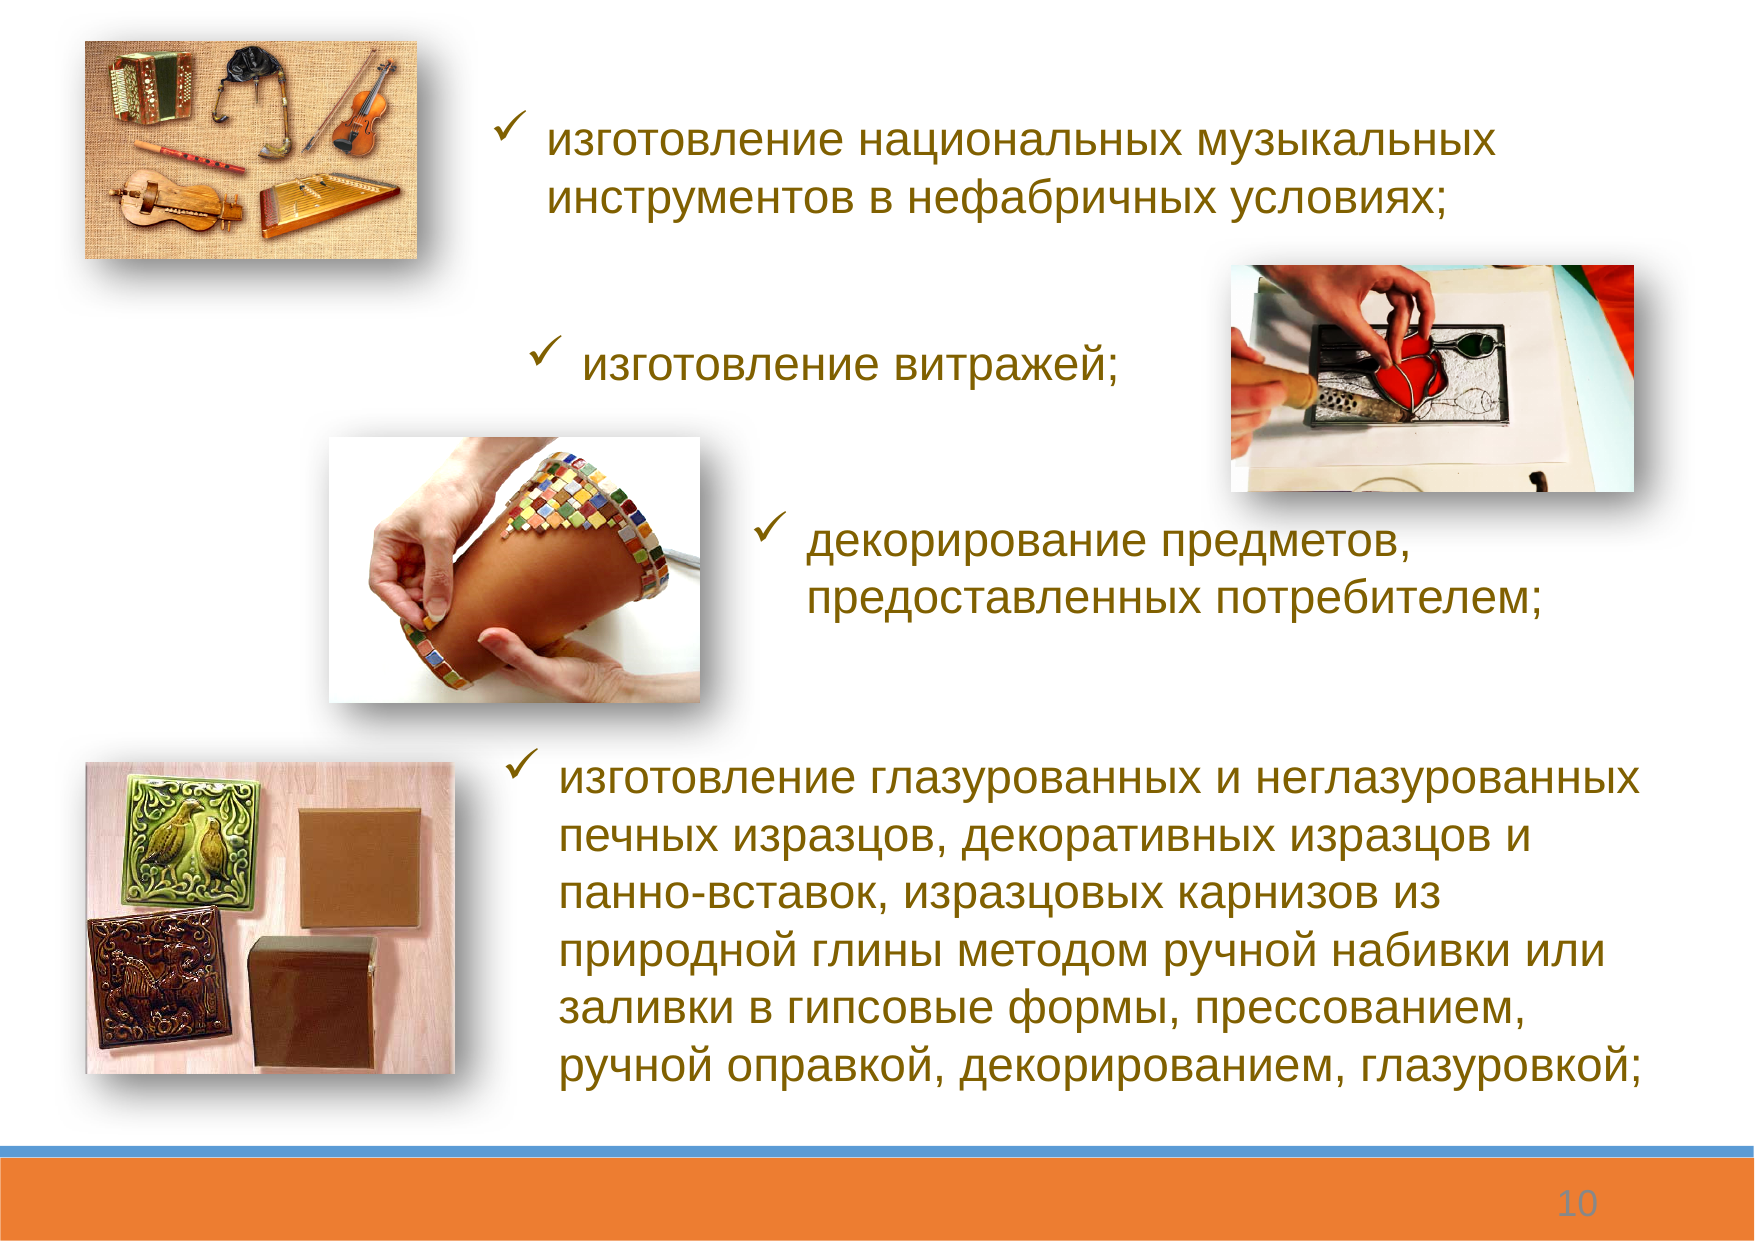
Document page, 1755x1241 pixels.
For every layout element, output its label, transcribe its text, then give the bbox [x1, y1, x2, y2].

text_box изготовление глазурованных и неглазурованных печных изразцов, декоративных изразцов и панно-вставок, изразцовых карнизов из природной глины методом ручной набивки или заливки в гипсовые формы, прессованием, ручной оправкой, декорированием, глазуровкой; [489, 738, 1681, 1098]
picture [85, 40, 417, 259]
picture [329, 437, 701, 704]
text_box декорирование предметов, предоставленных потребителем; [748, 500, 1645, 631]
text_box изготовление национальных музыкальных инструментов в нефабричных условиях; [475, 100, 1539, 231]
slide_number 10 [1424, 1168, 1614, 1235]
text_box изготовление витражей; [510, 324, 1213, 398]
picture [1230, 265, 1634, 493]
picture [85, 761, 456, 1074]
